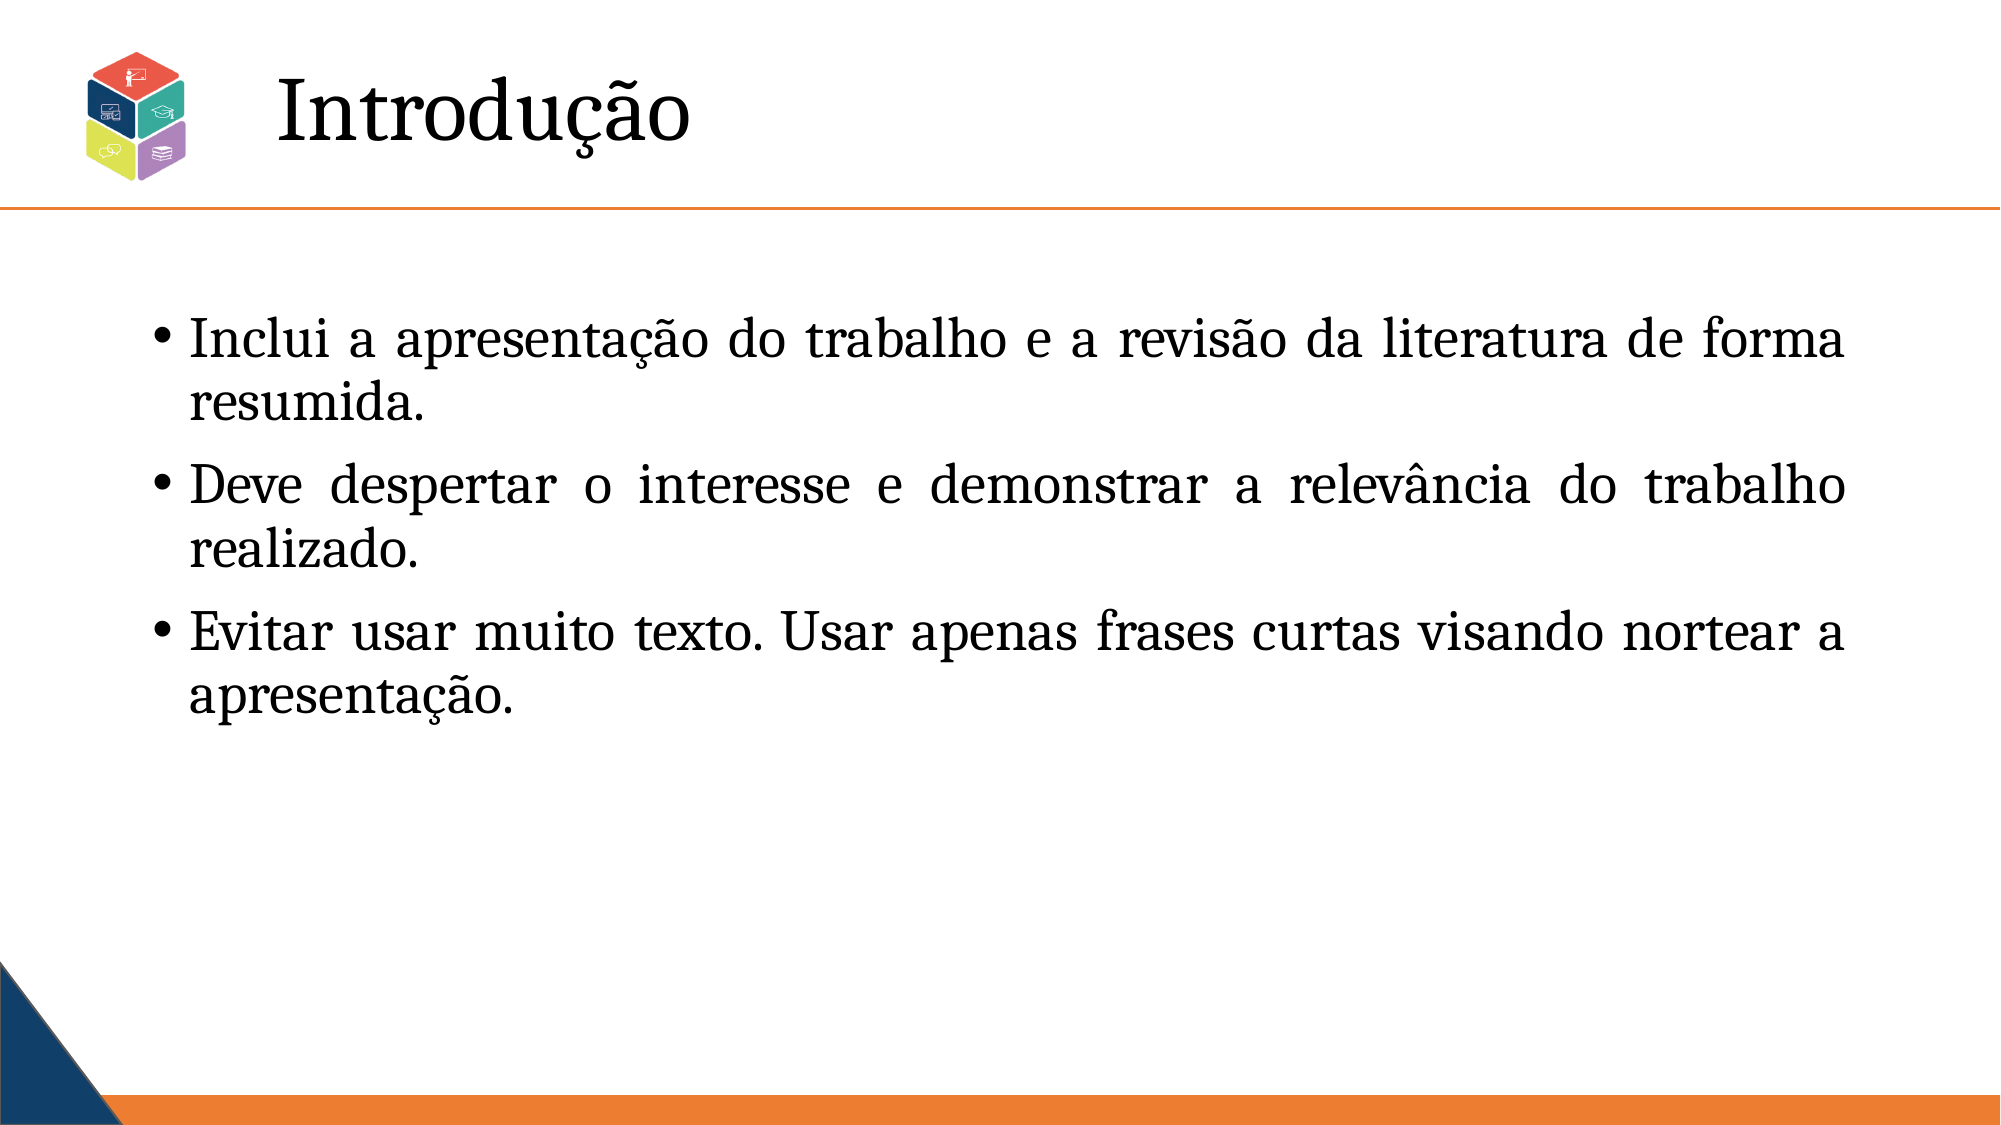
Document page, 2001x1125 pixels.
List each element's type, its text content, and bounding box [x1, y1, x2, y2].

list Inclui a apresentação do trabalho e a revisão da literatura de forma resumida. Deve despertar o interesse e demonstrar a relevância do trabalho realizado. Evitar usar muito texto. Usar apenas frases curtas visando nortear a apresentação. [137, 299, 1863, 1014]
picture [63, 27, 208, 205]
title Introdução [261, 40, 1829, 180]
